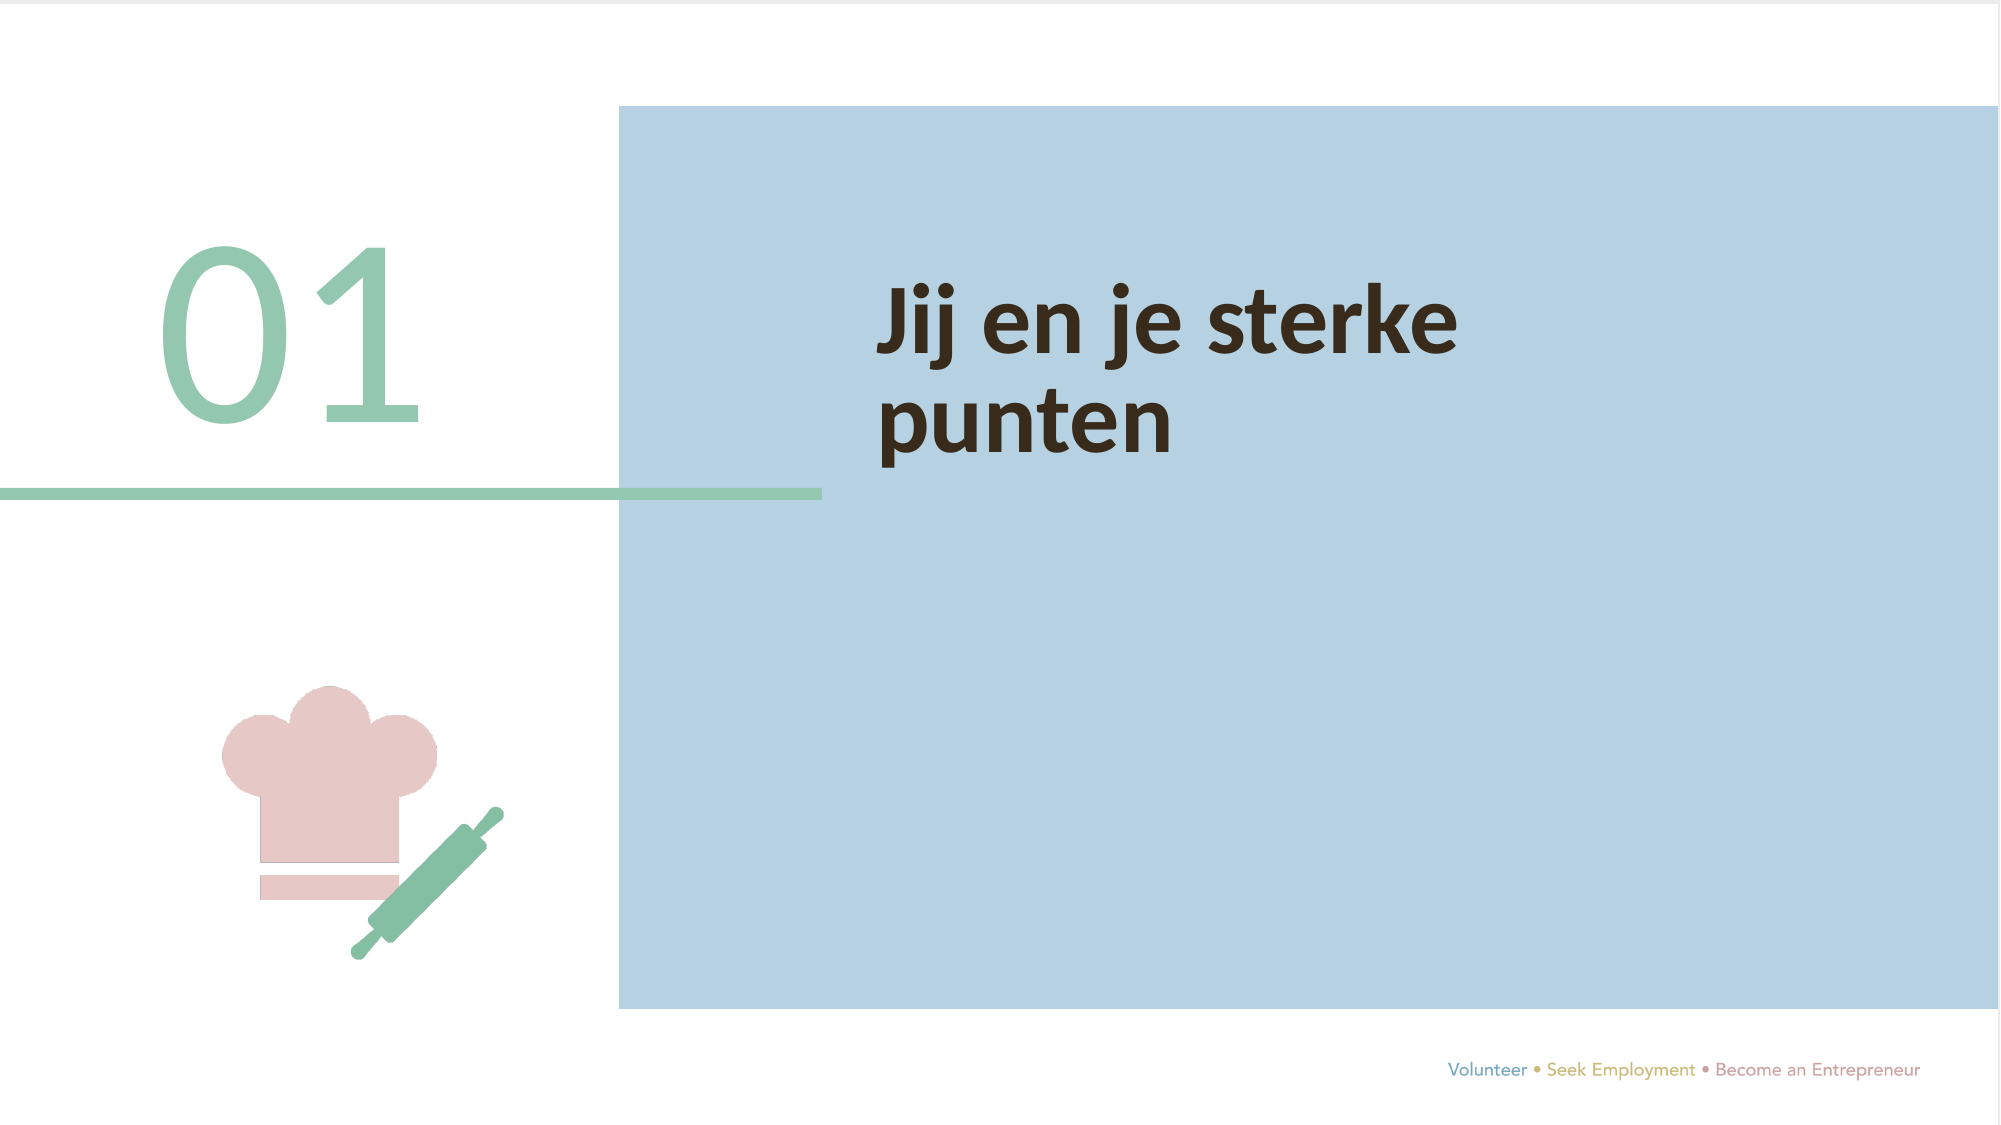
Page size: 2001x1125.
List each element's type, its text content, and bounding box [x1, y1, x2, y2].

list 01 [141, 180, 481, 277]
picture [1418, 1046, 1971, 1103]
list Jij en je sterke punten [861, 272, 1732, 791]
picture [178, 642, 520, 976]
